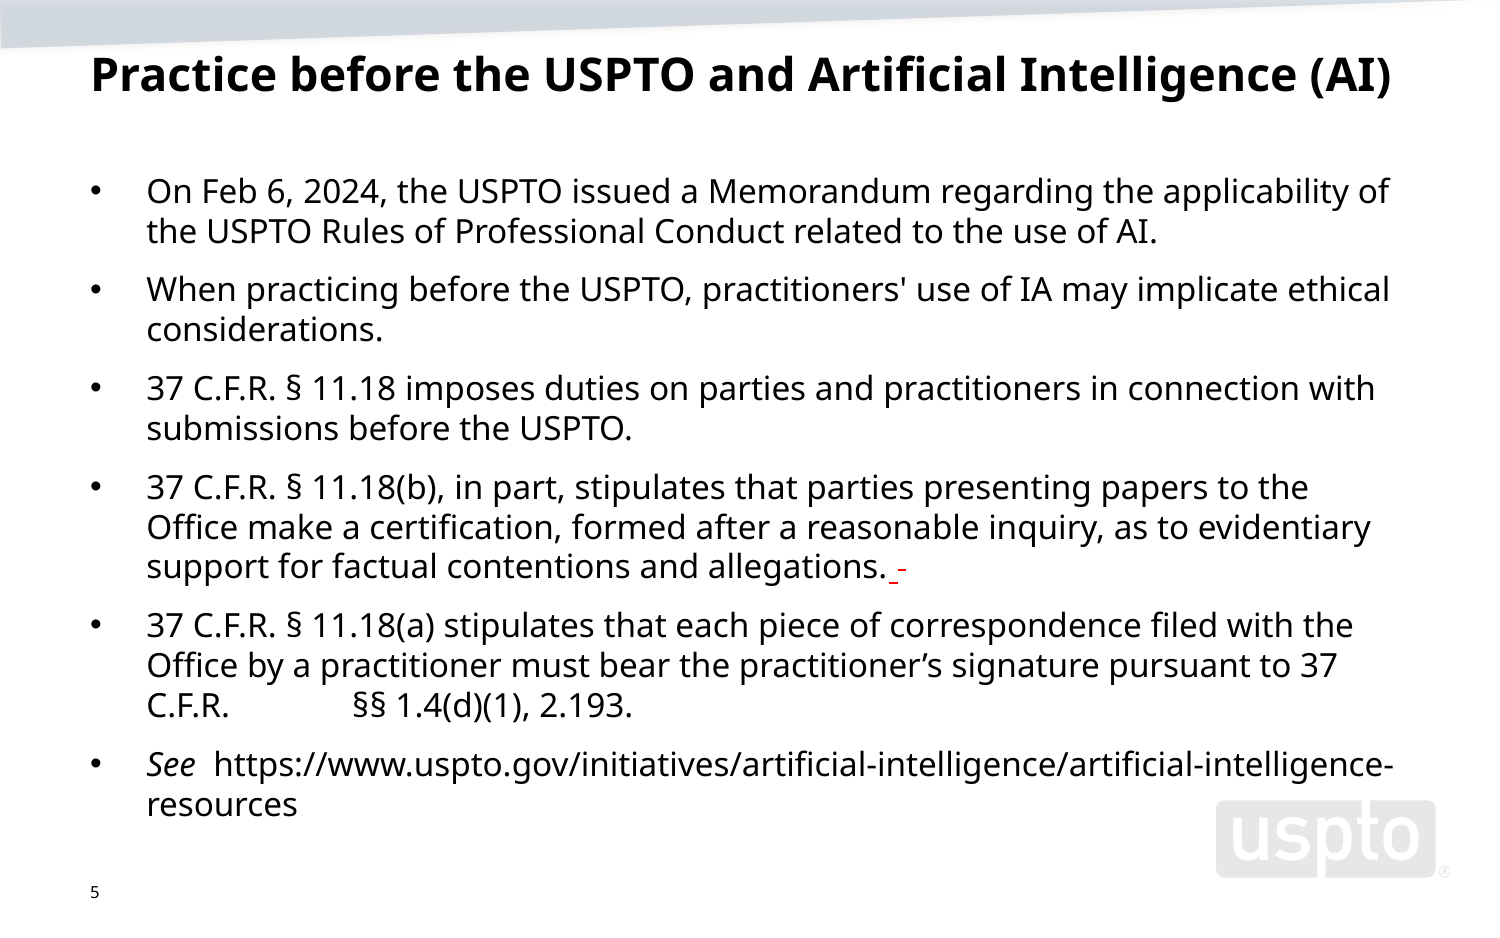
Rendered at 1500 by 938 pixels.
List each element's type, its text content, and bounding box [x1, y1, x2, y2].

slide_number 5 [75, 868, 413, 919]
title Practice before the USPTO and Artificial Intelligence (AI) [75, 37, 1425, 112]
list On Feb 6, 2024, the USPTO issued a Memorandum regarding the applicability of the USPTO Rules of Professional Conduct related to the use of AI. When practicing before the USPTO, practitioners' use of IA may implicate ethical considerations. 37 C.F.R. § 11.18 imposes duties on parties and practitioners in connection with submissions before the USPTO. 37 C.F.R. § 11.18(b), in part, stipulates that parties presenting papers to the Office make a certification, formed after a reasonable inquiry, as to evidentiary support for factual contentions and allegations. 37 C.F.R. § 11.18(a) stipulates that each piece of correspondence filed with the Office by a practitioner must bear the practitioner’s signature pursuant to 37 C.F.R. §§ 1.4(d)(1), 2.193. See https://www.uspto.gov/initiatives/artificial-intelligence/artificial-intelligence-resources [75, 162, 1425, 887]
